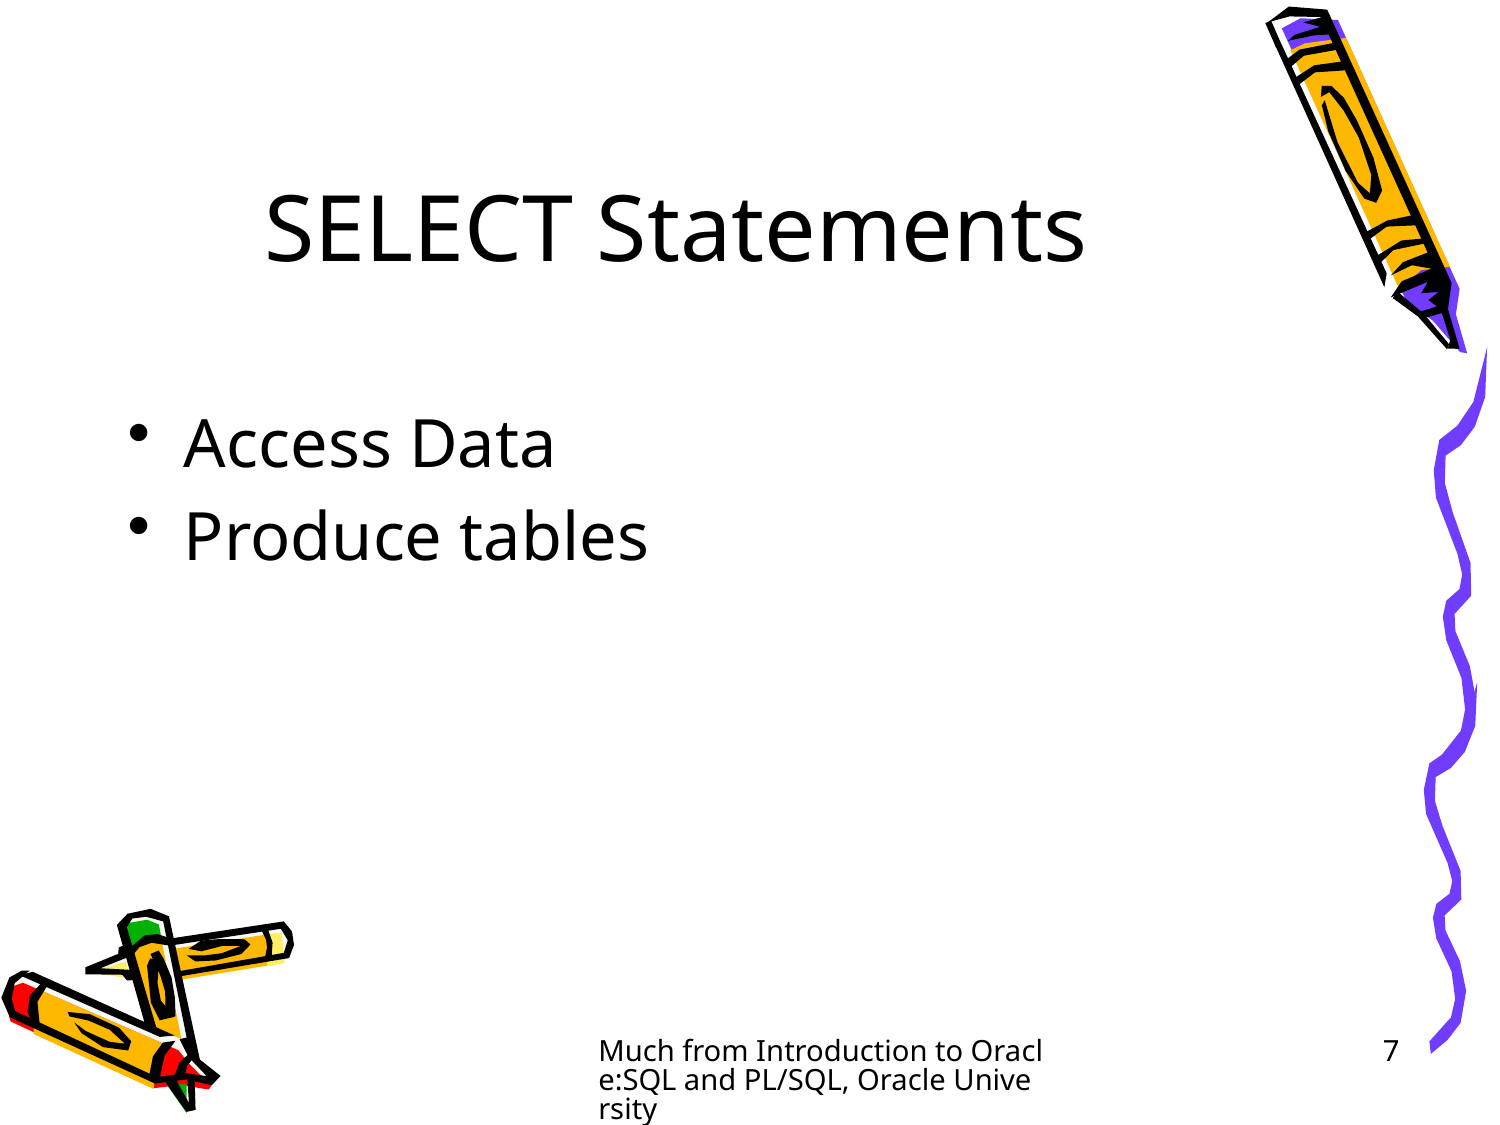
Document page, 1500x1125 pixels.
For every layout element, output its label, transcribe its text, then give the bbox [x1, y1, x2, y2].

list Access Data Produce tables [112, 299, 1376, 901]
title SELECT Statements [112, 24, 1240, 288]
slide_number 7 [1101, 1024, 1415, 1101]
footer Much from Introduction to Oracle:SQL and PL/SQL, Oracle University [583, 1024, 1059, 1101]
